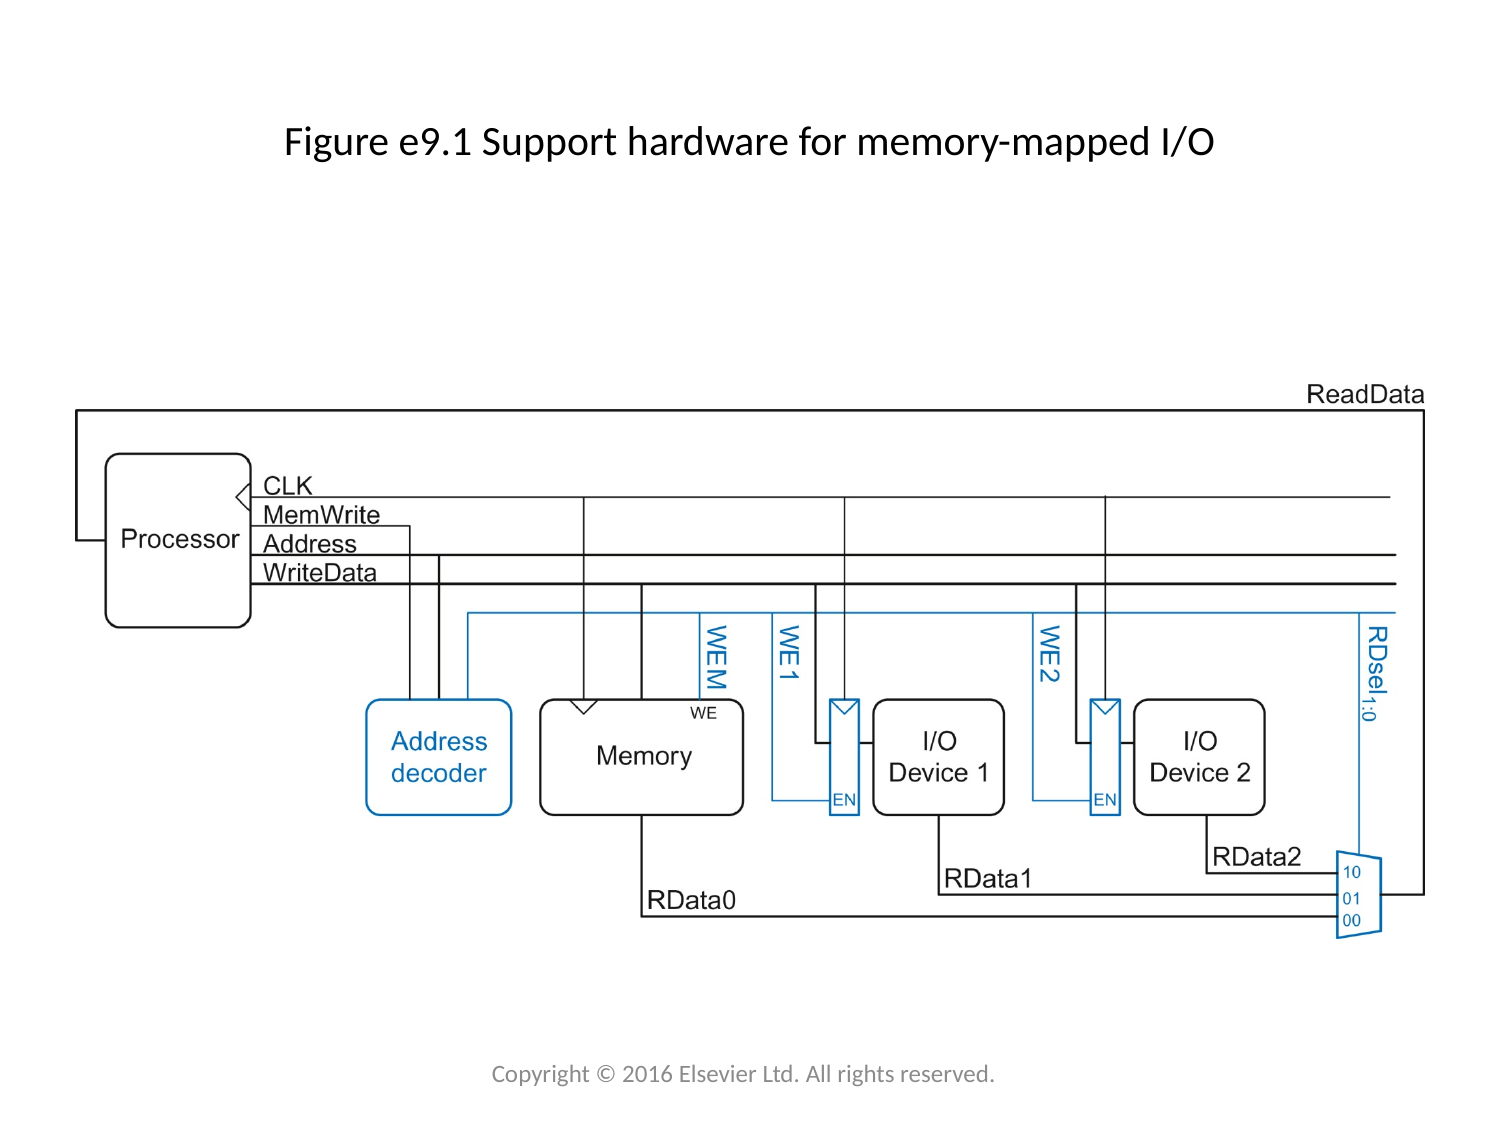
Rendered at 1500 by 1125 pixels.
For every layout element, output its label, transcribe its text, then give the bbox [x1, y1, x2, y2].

title Figure e9.1 Support hardware for memory-mapped I/O [75, 45, 1425, 233]
picture [74, 380, 1426, 940]
footer Copyright © 2016 Elsevier Ltd. All rights reserved. [454, 1042, 1034, 1103]
